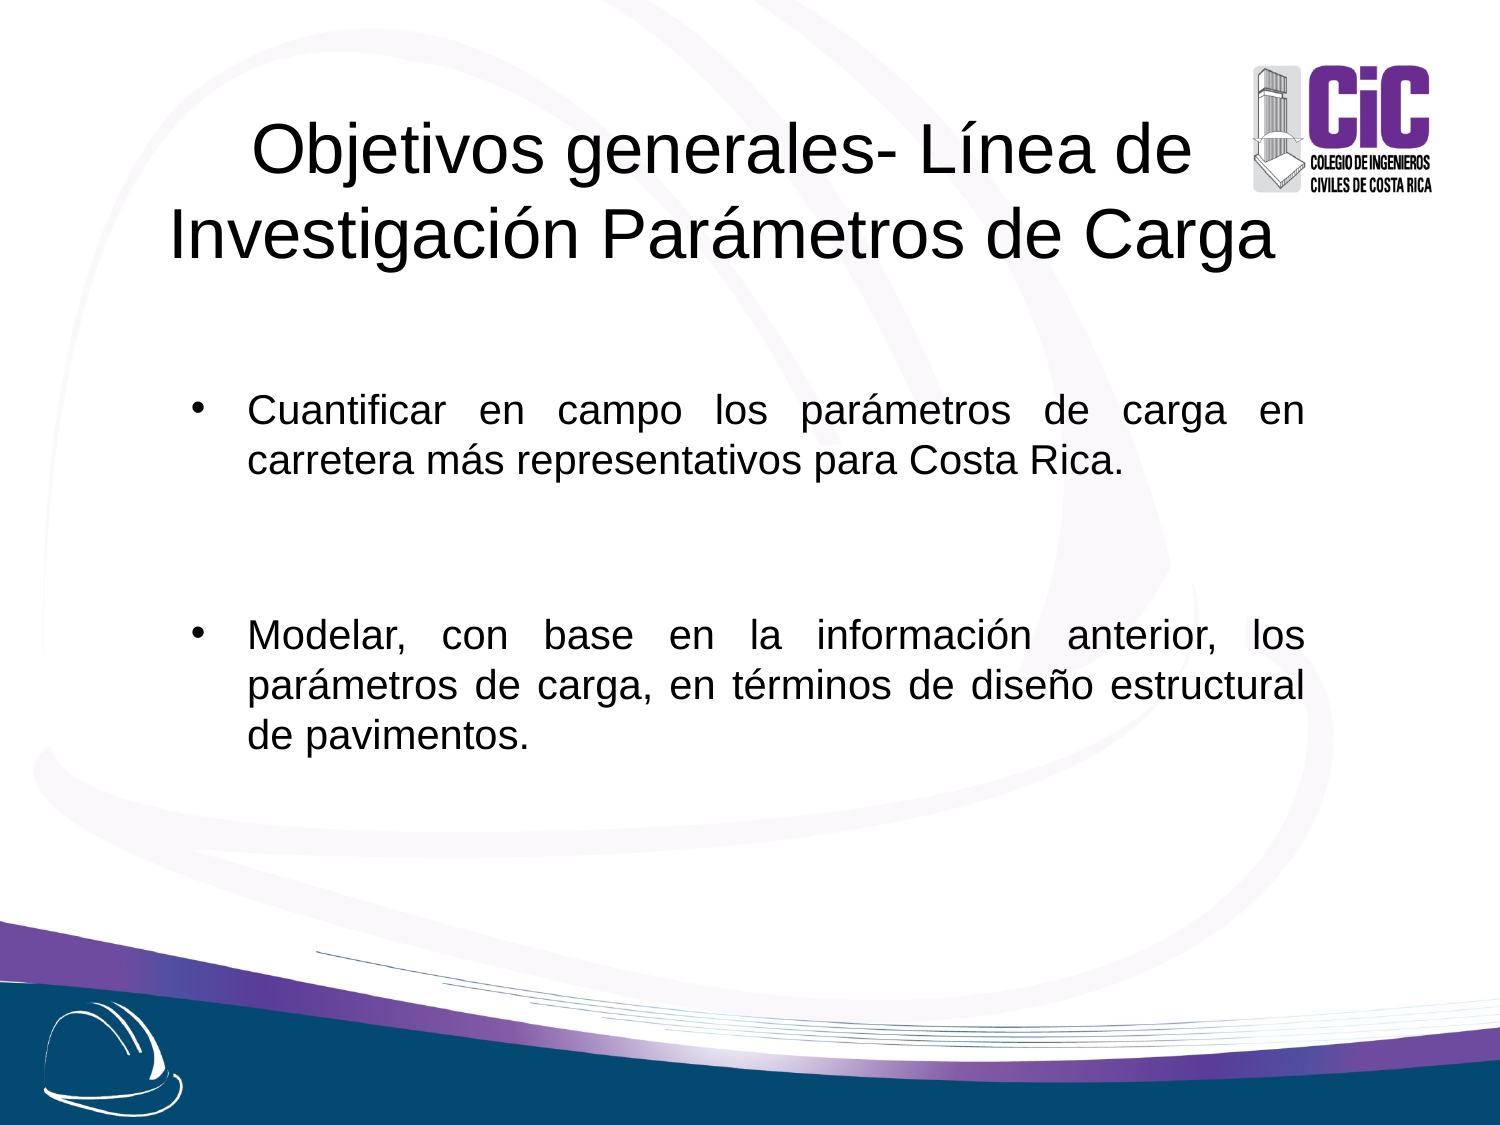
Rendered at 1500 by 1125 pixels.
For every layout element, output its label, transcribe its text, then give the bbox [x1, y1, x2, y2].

title Objetivos generales- Línea de Investigación Parámetros de Carga [105, 93, 1340, 282]
list Cuantificar en campo los parámetros de carga en carretera más representativos para Costa Rica. Modelar, con base en la información anterior, los parámetros de carga, en términos de diseño estructural de pavimentos. [175, 375, 1322, 796]
picture [0, 0, 1500, 1125]
